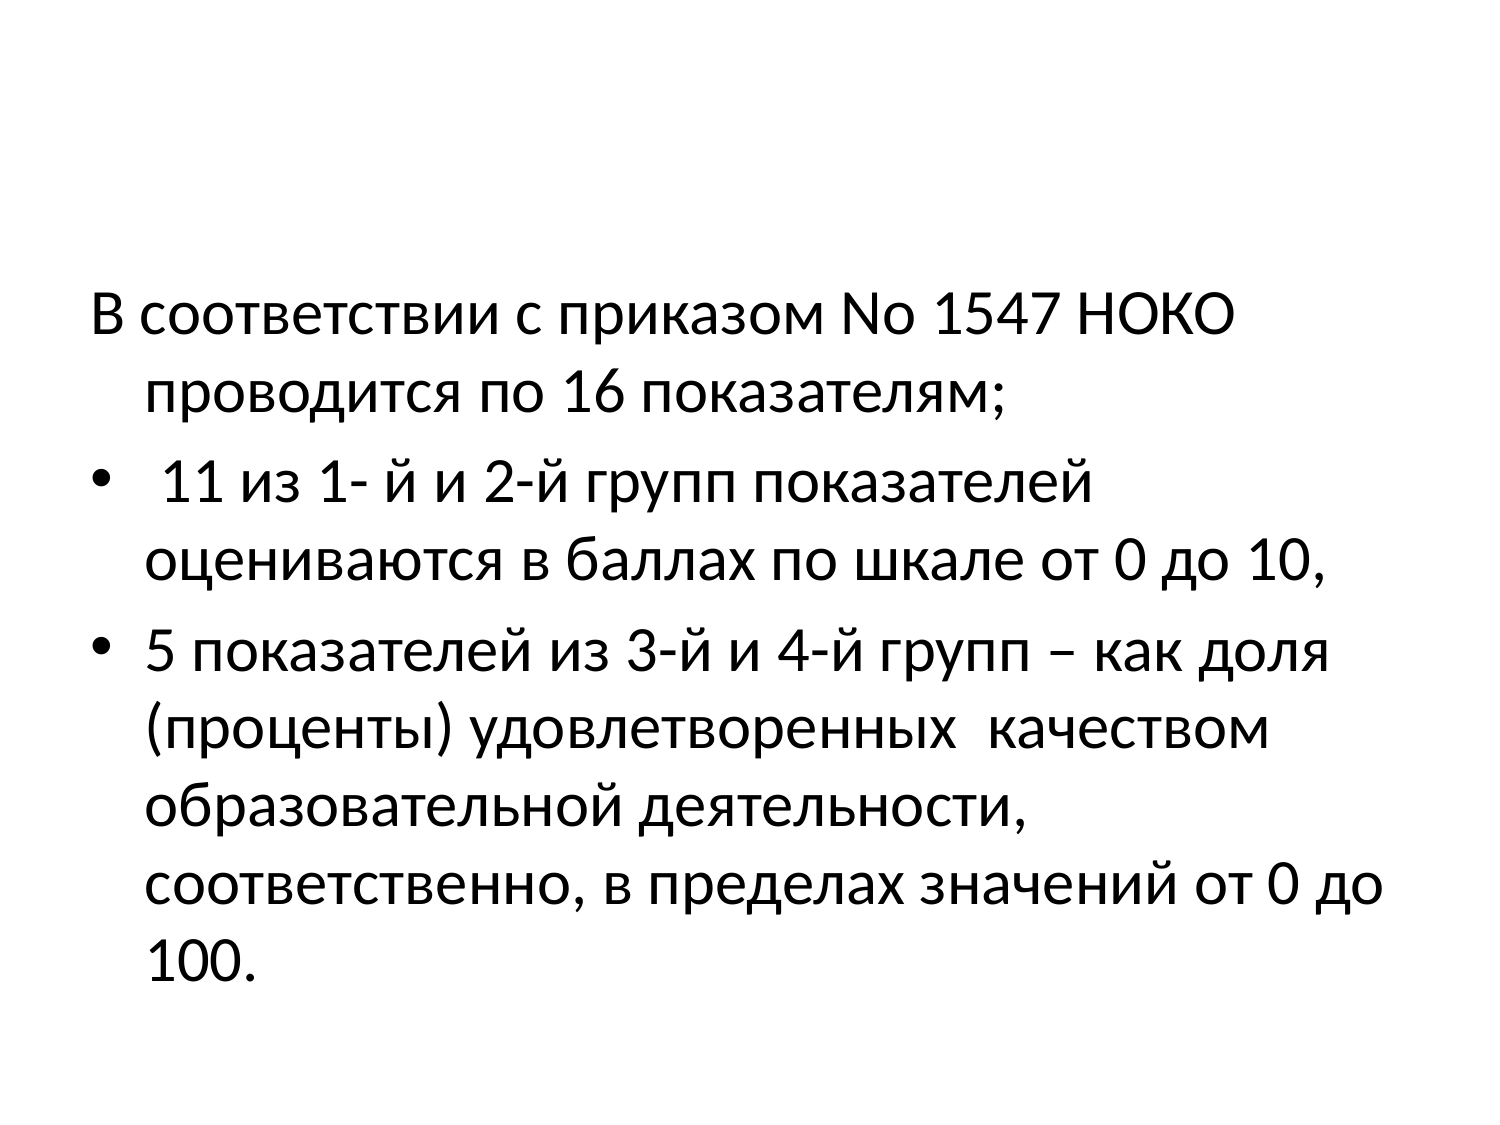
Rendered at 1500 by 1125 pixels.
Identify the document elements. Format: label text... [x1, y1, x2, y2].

list В соответствии с приказом No 1547 НОКО проводится по 16 показателям; 11 из 1- й и 2-й групп показателей оцениваются в баллах по шкале от 0 до 10, 5 показателей из 3-й и 4-й групп – как доля (проценты) удовлетворенных качеством образовательной деятельности, соответственно, в пределах значений от 0 до 100. [75, 262, 1425, 1005]
